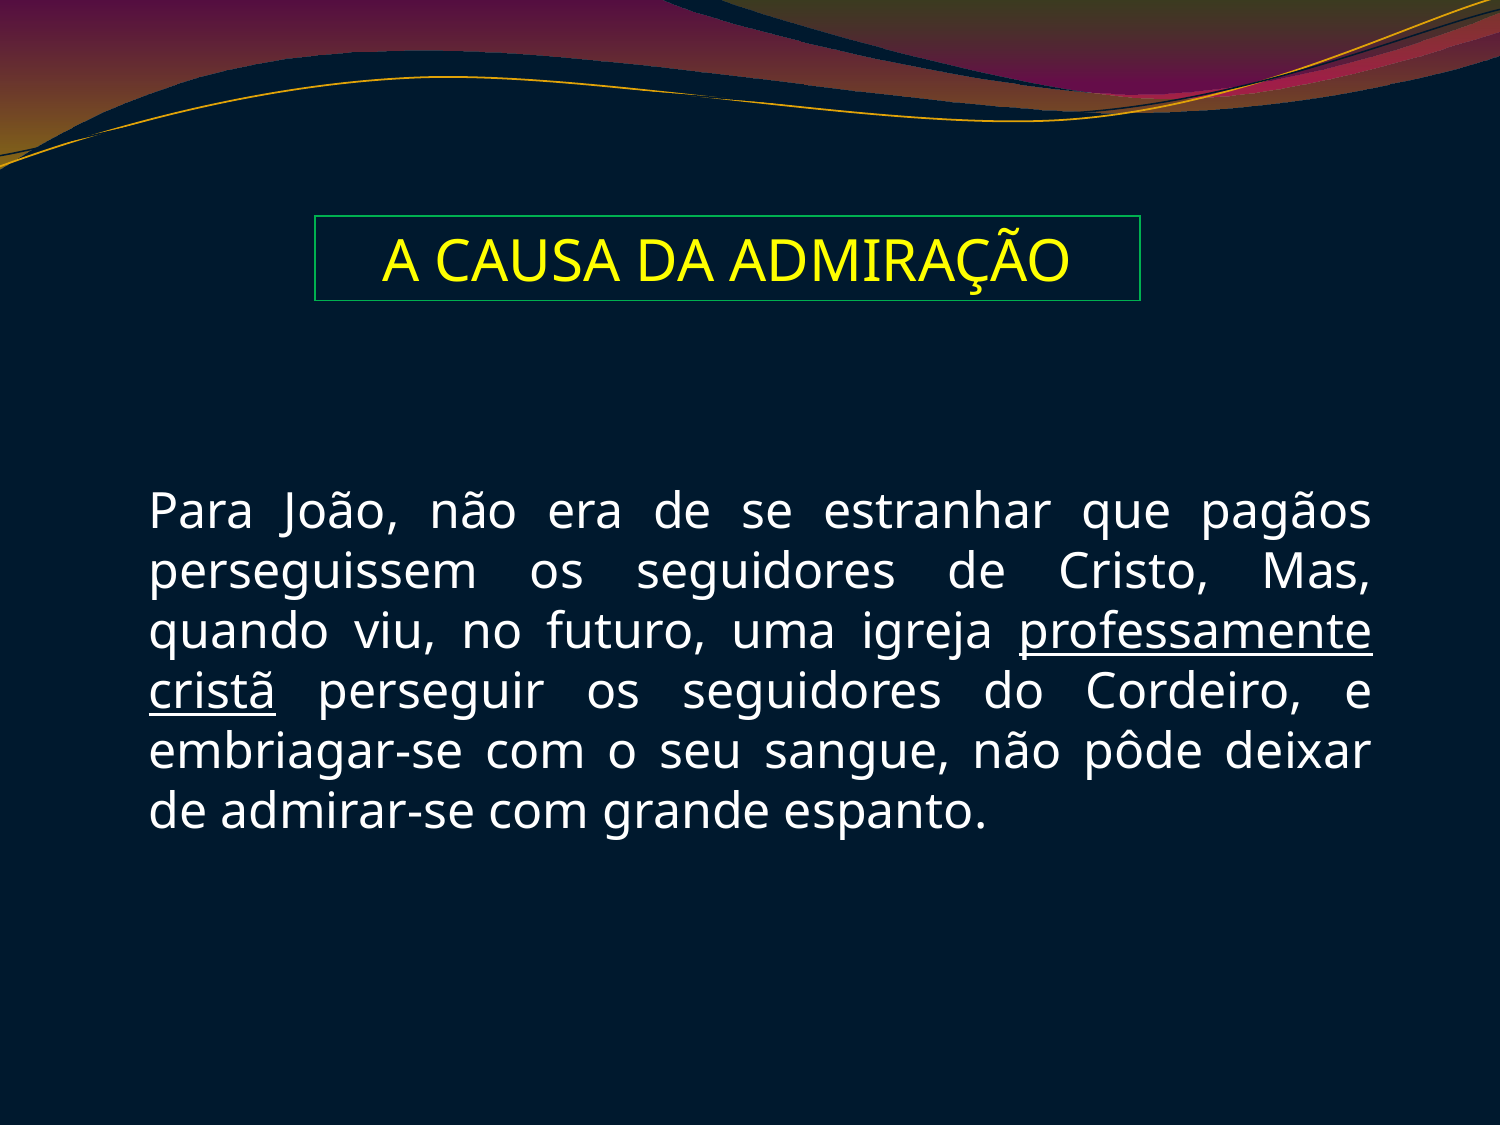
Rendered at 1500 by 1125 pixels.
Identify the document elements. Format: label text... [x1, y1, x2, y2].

text_box A CAUSA DA ADMIRAÇÃO [315, 215, 1140, 301]
text_box Para João, não era de se estranhar que pagãos perseguissem os seguidores de Cristo, Mas, quando viu, no futuro, uma igreja professamente cristã perseguir os seguidores do Cordeiro, e embriagar-se com o seu sangue, não pôde deixar de admirar-se com grande espanto. [133, 471, 1388, 847]
